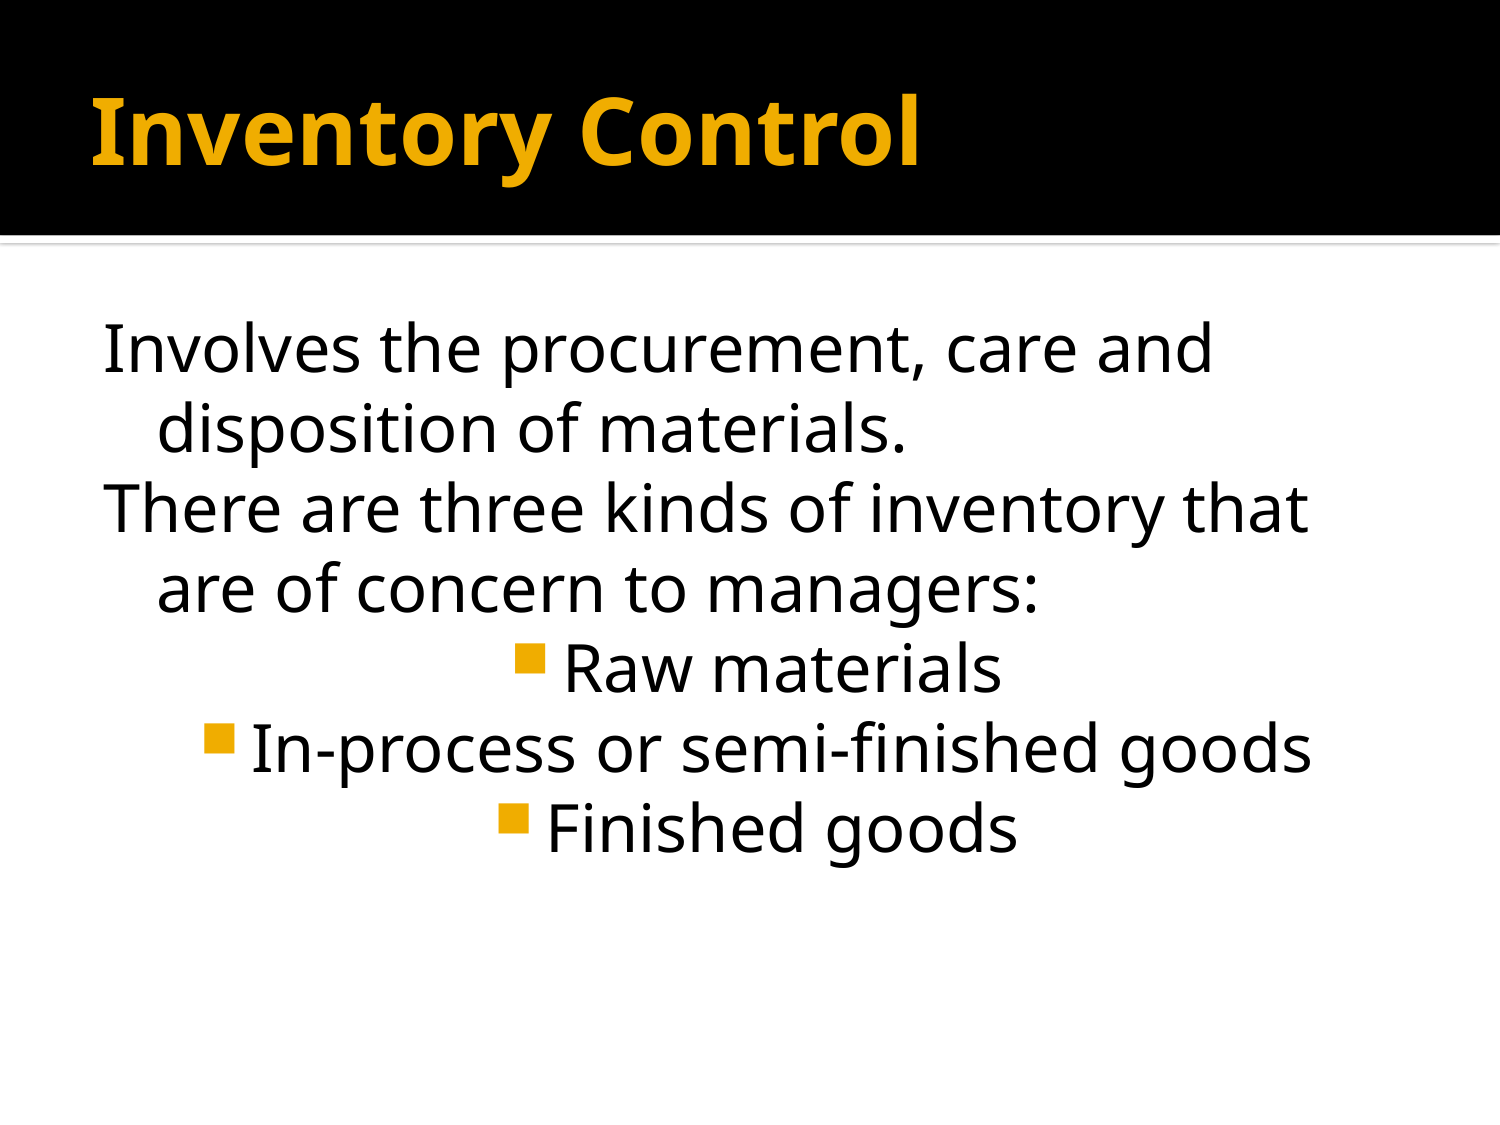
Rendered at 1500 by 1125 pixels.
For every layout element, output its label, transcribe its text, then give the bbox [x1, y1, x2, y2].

title Inventory Control [75, 25, 1425, 231]
list Involves the procurement, care and disposition of materials. There are three kinds of inventory that are of concern to managers: Raw materials In-process or semi-finished goods Finished goods [75, 291, 1425, 1050]
